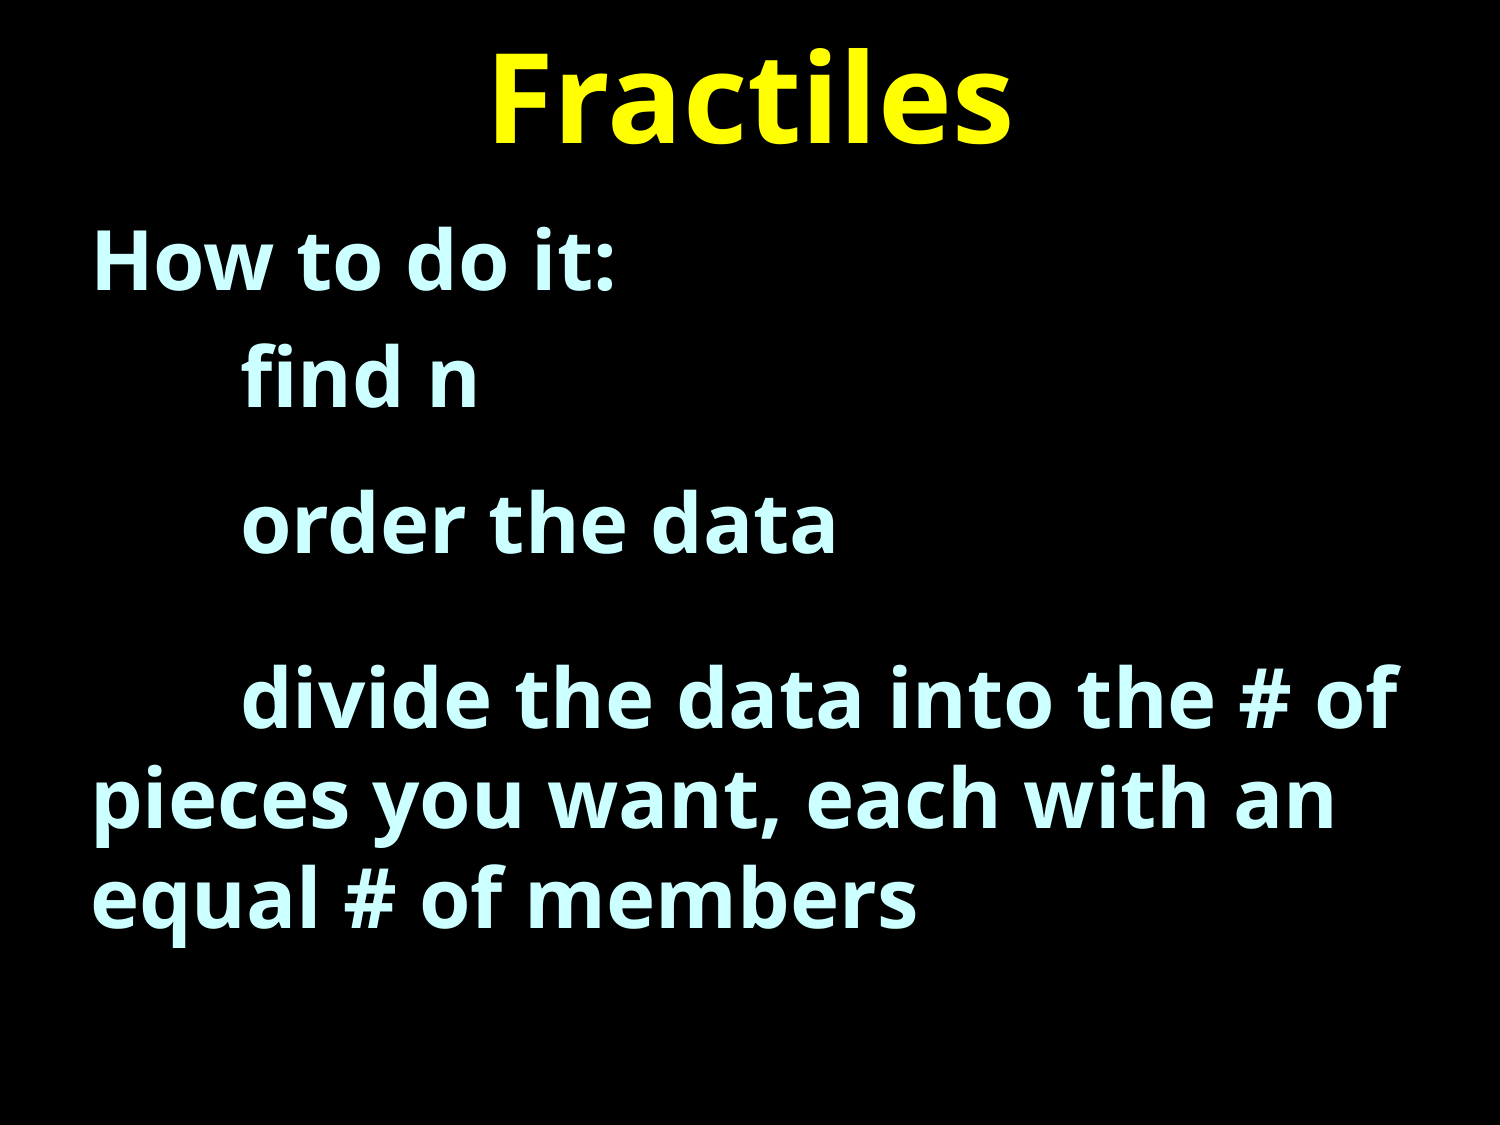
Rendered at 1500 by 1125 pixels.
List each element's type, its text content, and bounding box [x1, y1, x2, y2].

list How to do it: find n order the data divide the data into the # of pieces you want, each with an equal # of members [75, 200, 1425, 1125]
title Fractiles [0, 0, 1500, 188]
